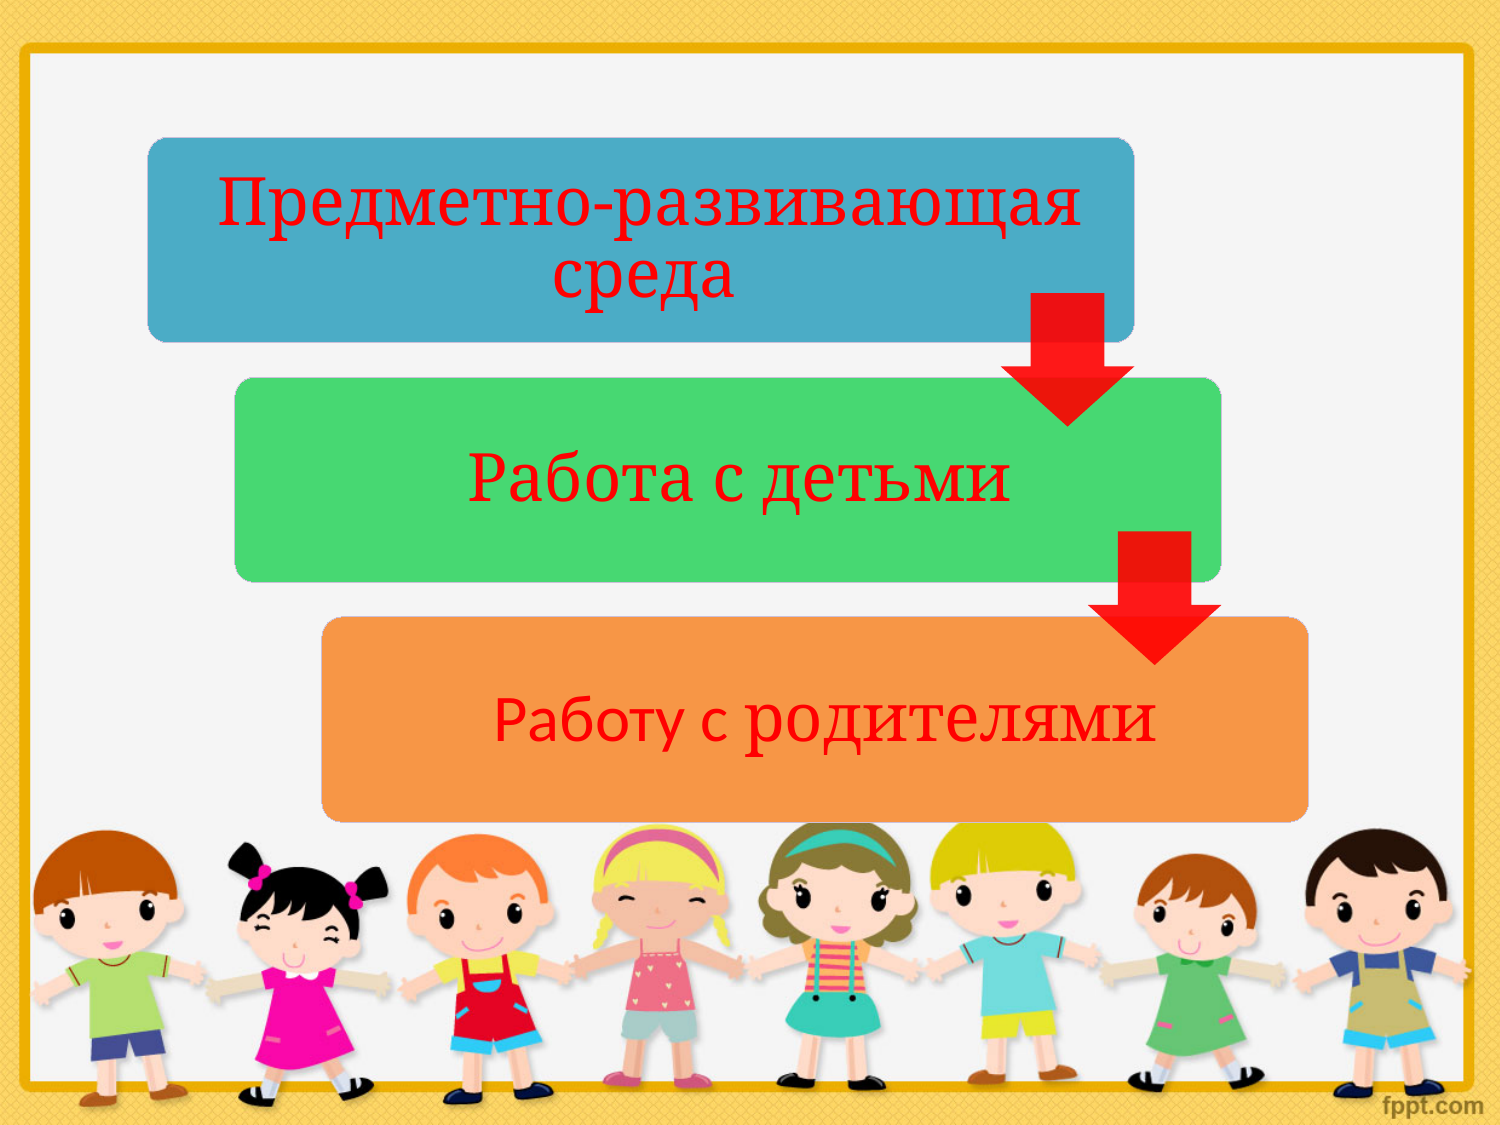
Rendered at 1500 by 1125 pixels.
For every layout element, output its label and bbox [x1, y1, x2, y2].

text_box [147, 136, 1309, 823]
picture [0, 0, 1500, 1125]
